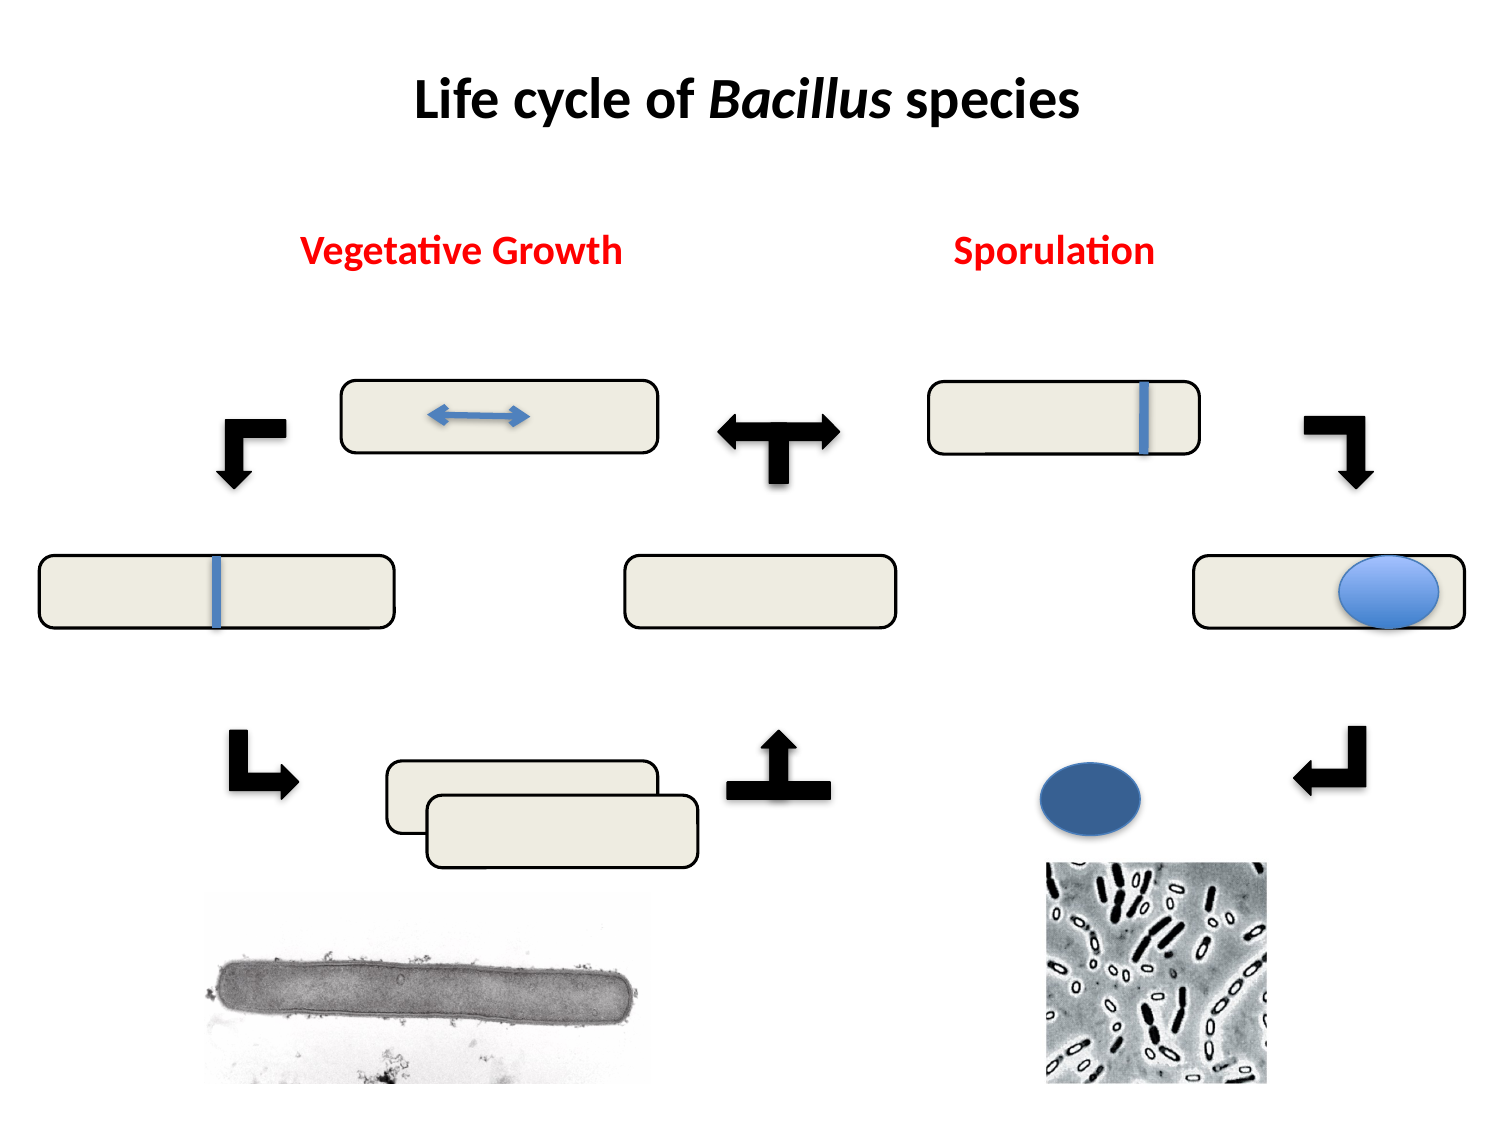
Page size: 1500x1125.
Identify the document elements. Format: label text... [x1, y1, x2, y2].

text_box [1407, 555, 1465, 629]
text_box [394, 760, 658, 795]
text_box [624, 555, 896, 628]
text_box [1150, 381, 1200, 455]
text_box [222, 555, 395, 628]
text_box [341, 380, 658, 453]
text_box Vegetative Growth [299, 222, 624, 274]
text_box Life cycle of Bacillus species [30, 52, 1465, 138]
text_box Sporulation [953, 222, 1156, 274]
text_box [770, 413, 841, 484]
text_box [229, 729, 300, 800]
text_box [717, 413, 769, 450]
text_box [1338, 554, 1440, 629]
picture [204, 764, 651, 1125]
text_box [1303, 415, 1374, 490]
picture [1040, 858, 1270, 1097]
text_box [928, 381, 1138, 455]
text_box [527, 795, 698, 868]
text_box [216, 419, 287, 490]
text_box [760, 729, 831, 800]
text_box [39, 555, 211, 628]
text_box [1293, 725, 1367, 796]
text_box [1193, 555, 1370, 629]
text_box [726, 781, 765, 800]
text_box [1039, 762, 1141, 837]
